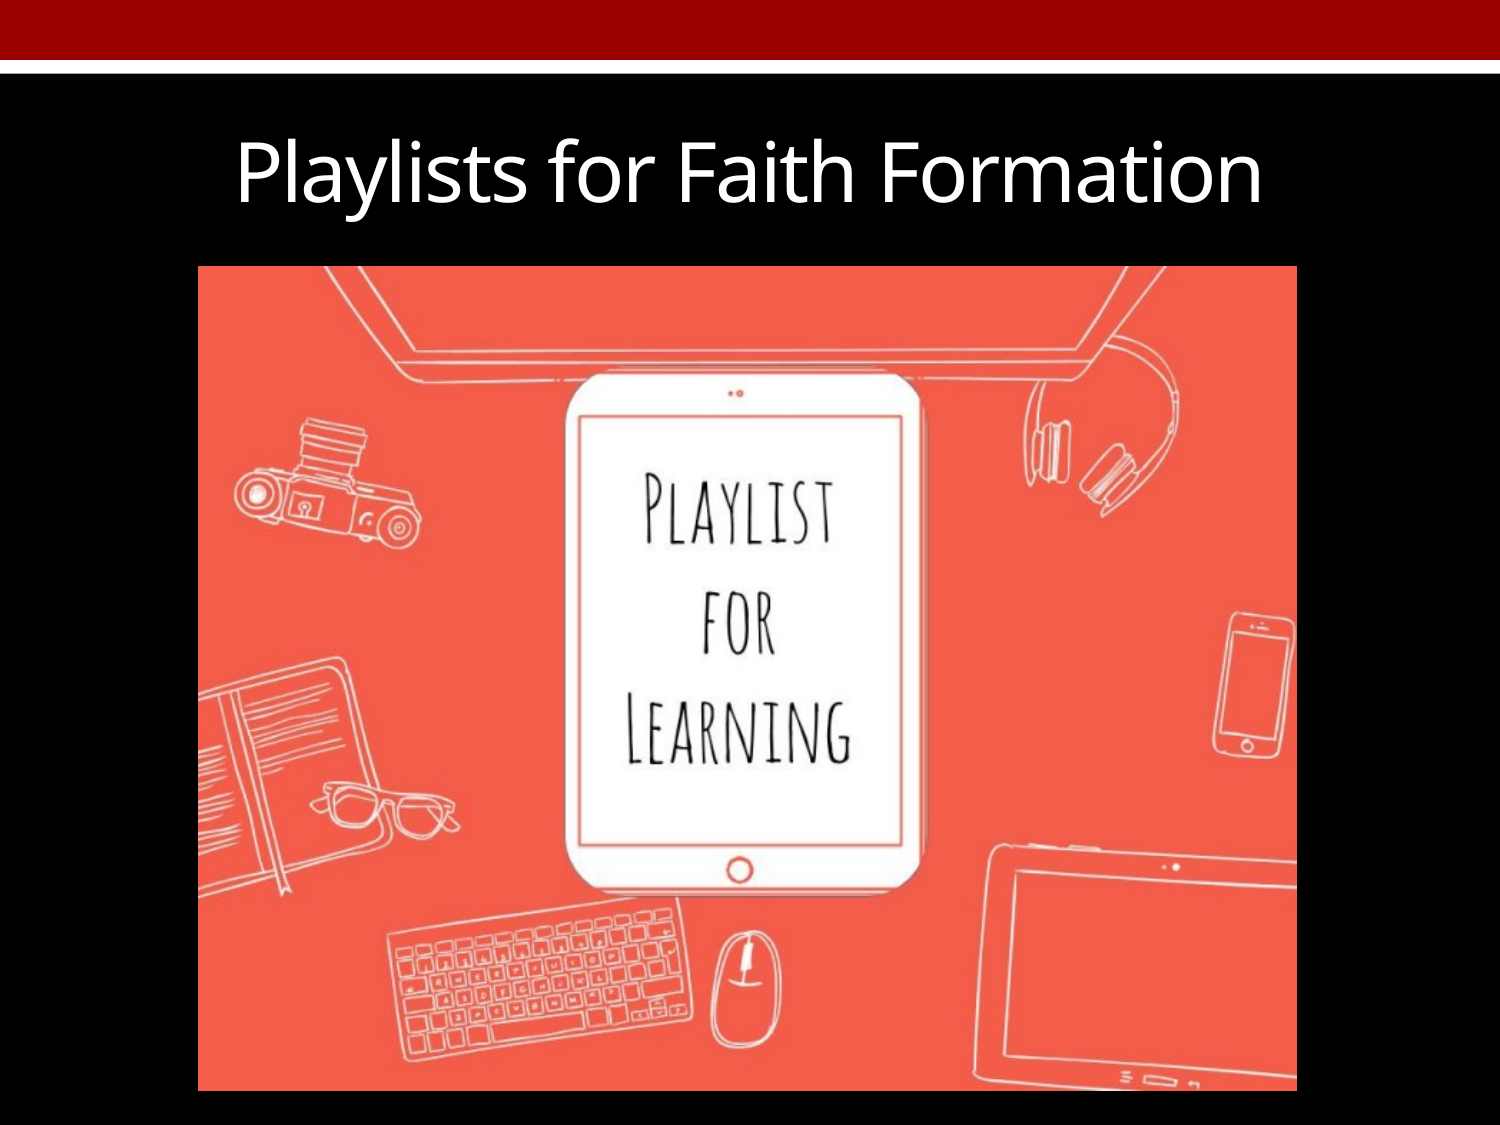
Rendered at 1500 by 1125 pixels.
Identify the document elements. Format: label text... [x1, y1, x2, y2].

title Playlists for Faith Formation [75, 87, 1425, 250]
picture [198, 266, 1297, 1091]
